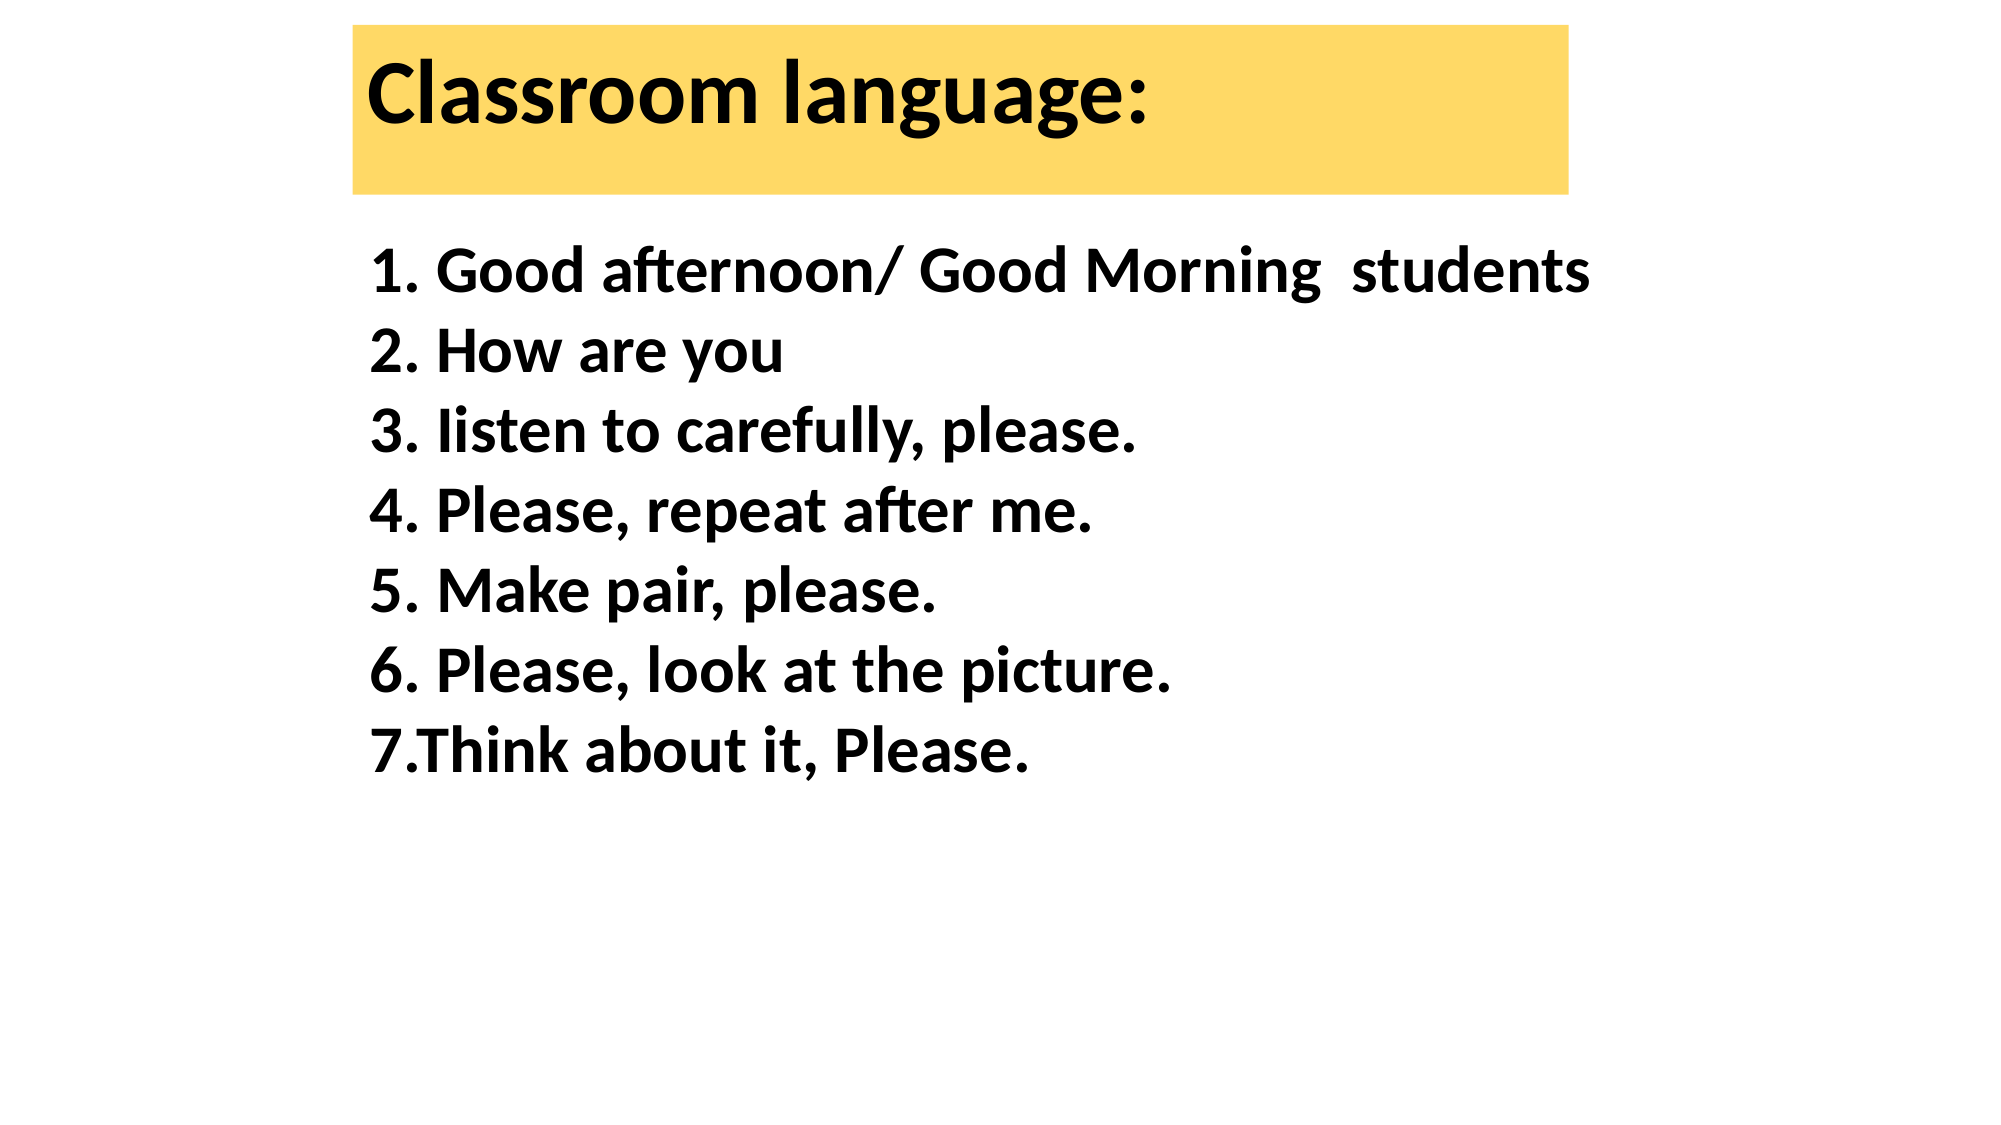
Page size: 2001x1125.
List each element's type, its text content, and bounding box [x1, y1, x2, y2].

text_box 1. Good afternoon/ Good Morning students 2. How are you 3. Iisten to carefully, please. 4. Please, repeat after me. 5. Make pair, please. 6. Please, look at the picture. 7.Think about it, Please. [354, 218, 1608, 838]
text_box Classroom language: [352, 24, 1569, 195]
